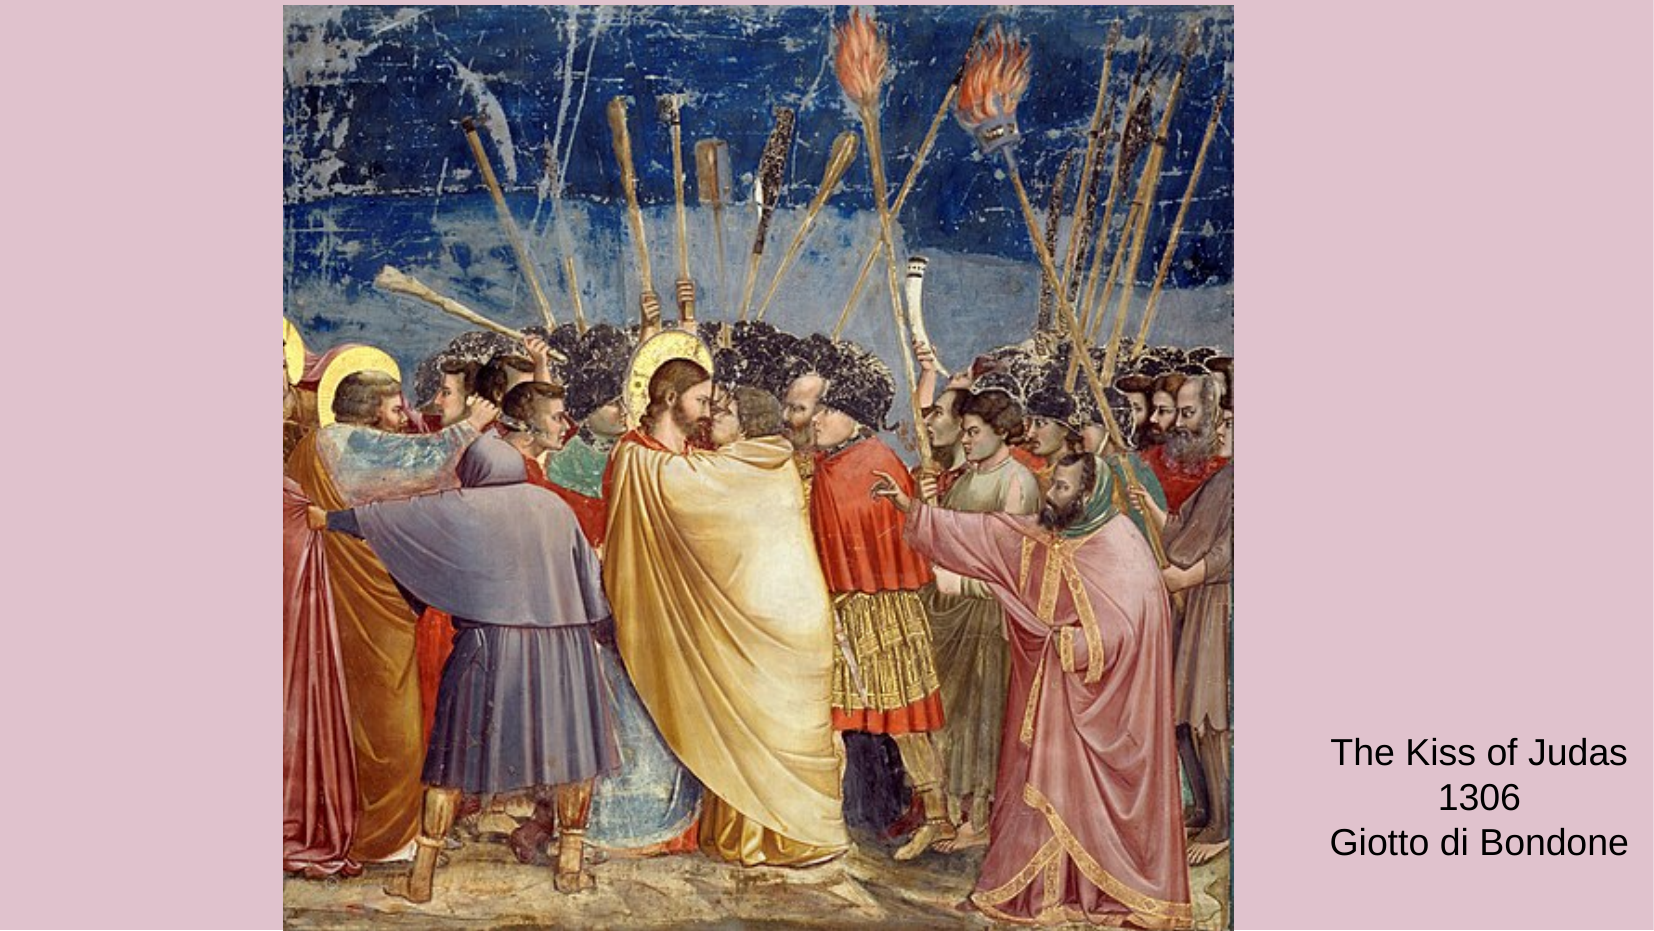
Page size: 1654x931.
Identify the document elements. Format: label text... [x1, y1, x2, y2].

text_box The Kiss of Judas 1306 Giotto di Bondone [1314, 720, 1644, 871]
picture [283, 5, 1234, 931]
